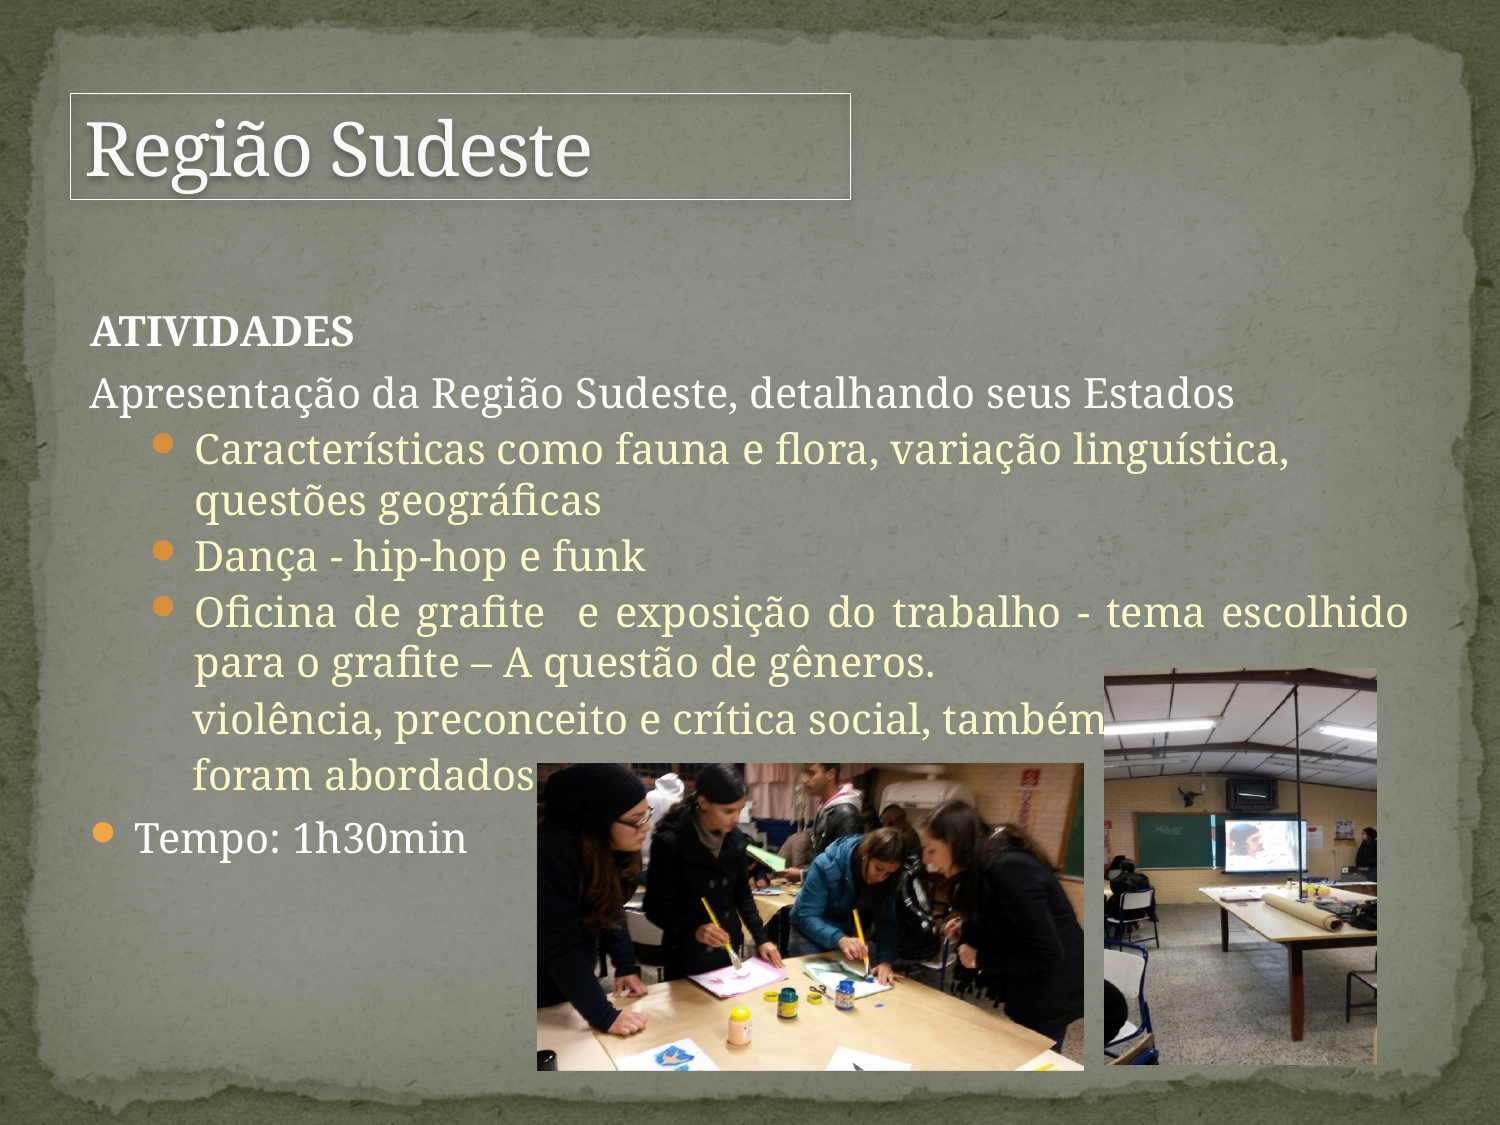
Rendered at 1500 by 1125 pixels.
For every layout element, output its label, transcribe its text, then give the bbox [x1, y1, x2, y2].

picture [1104, 668, 1377, 1065]
list ATIVIDADES Apresentação da Região Sudeste, detalhando seus Estados Características como fauna e flora, variação linguística, questões geográficas Dança - hip-hop e funk Oficina de grafite e exposição do trabalho - tema escolhido para o grafite – A questão de gêneros. violência, preconceito e crítica social, também foram abordados. Tempo: 1h30min [75, 234, 1425, 1079]
title Região Sudeste [70, 93, 851, 200]
picture [537, 763, 1084, 1071]
